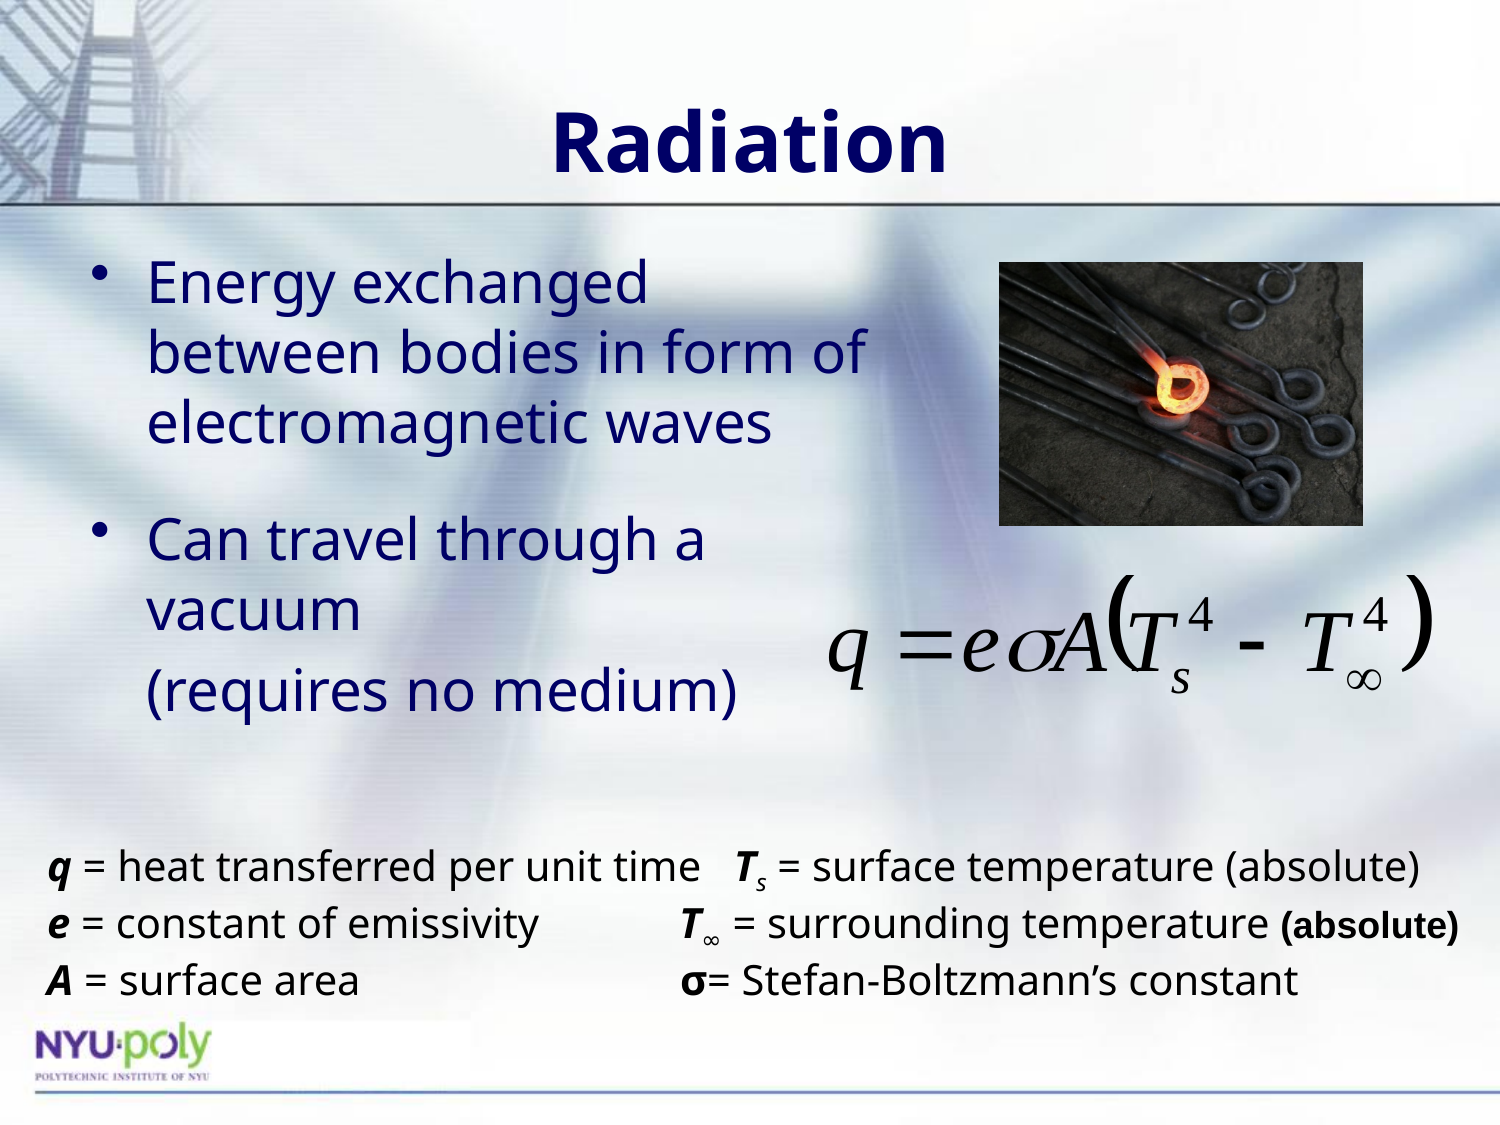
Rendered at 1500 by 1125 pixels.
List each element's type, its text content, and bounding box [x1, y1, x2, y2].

picture [0, 1011, 1500, 1125]
text_box q = heat transferred per unit time Ts = surface temperature (absolute) e = constant of emissivity T∞ = surrounding temperature (absolute) A = surface area σ= Stefan-Boltzmann’s constant [0, 762, 1500, 1011]
title Radiation [74, 44, 1426, 233]
list Energy exchanged between bodies in form of electromagnetic waves Can travel through a vacuum (requires no medium) [74, 237, 888, 762]
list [812, 575, 1438, 716]
picture [0, 0, 1500, 762]
